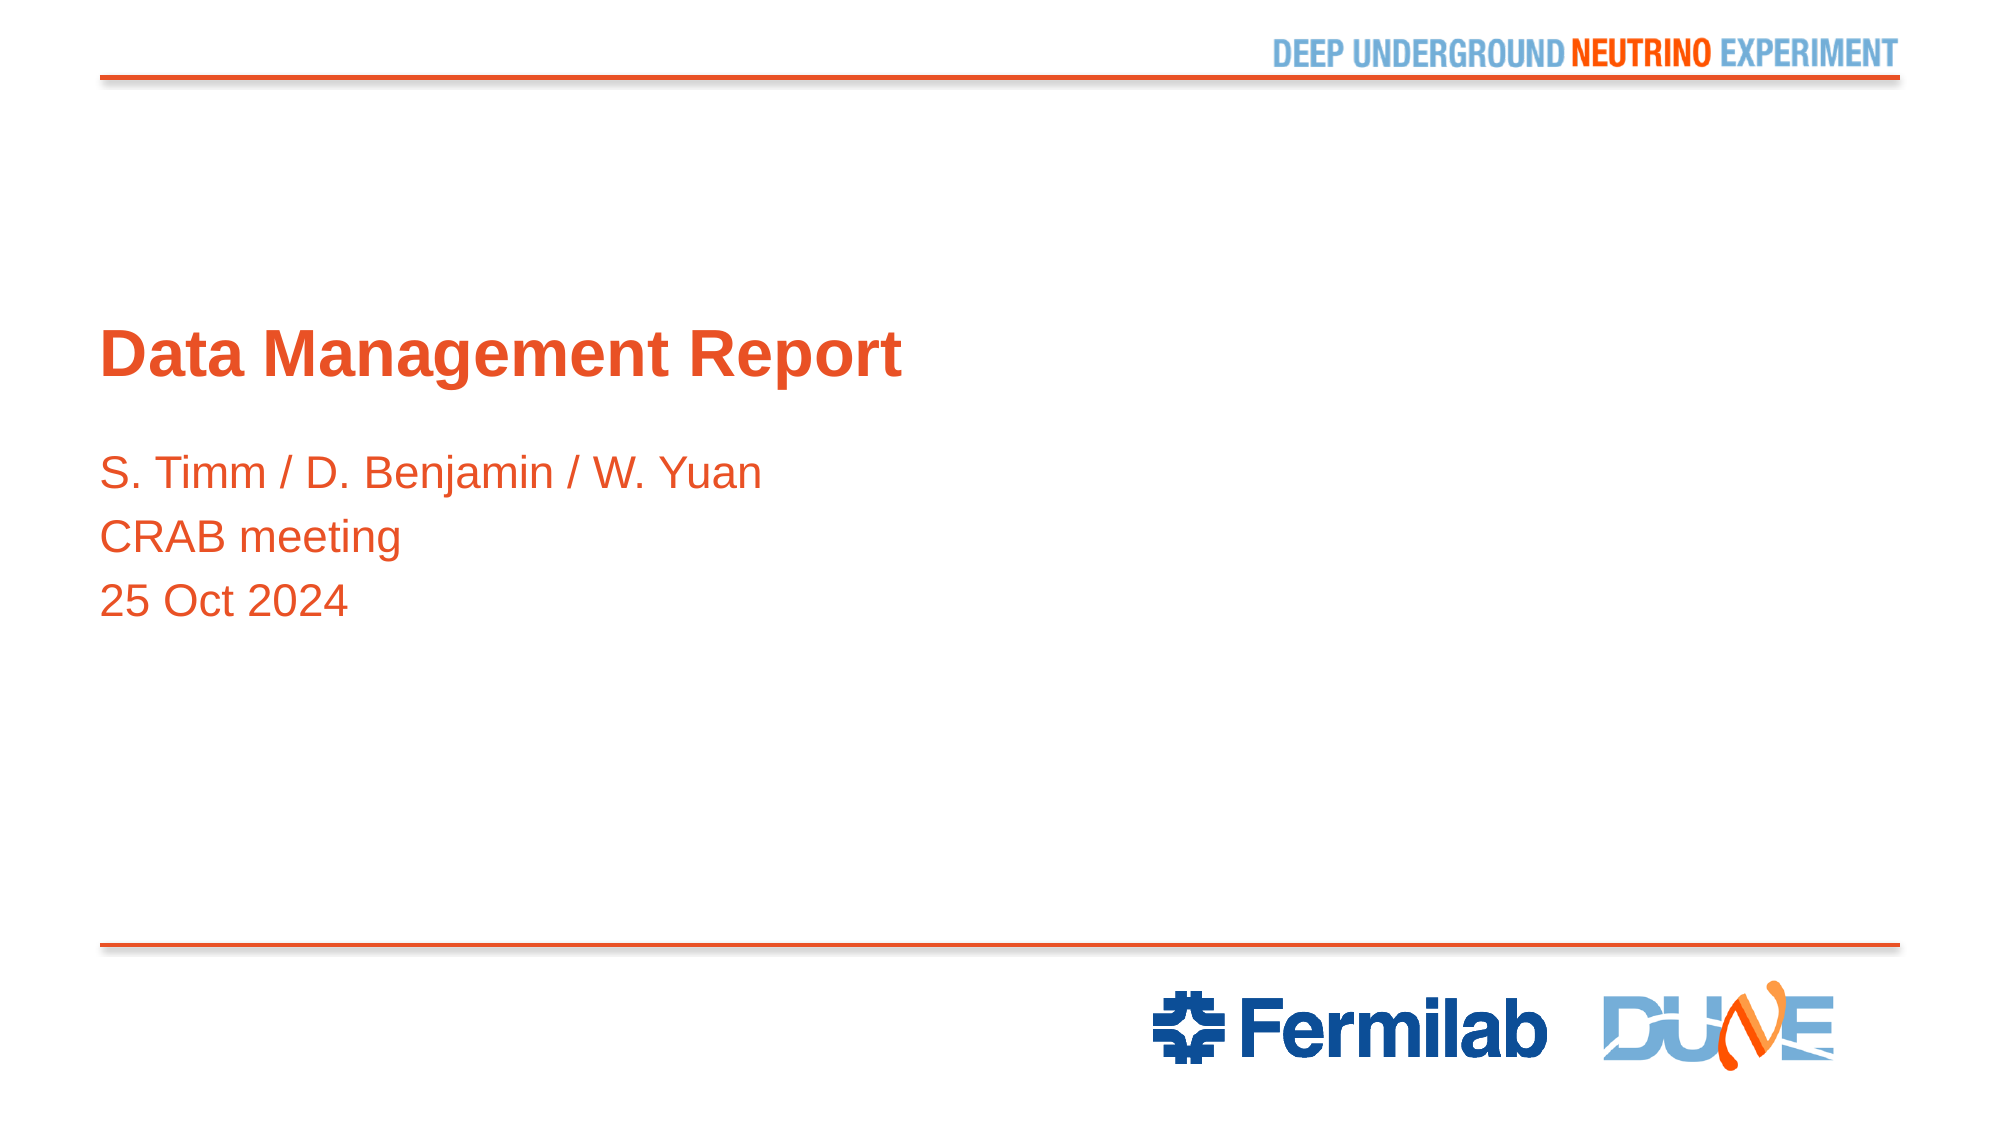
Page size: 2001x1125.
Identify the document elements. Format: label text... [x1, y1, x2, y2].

list S. Timm / D. Benjamin / W. Yuan CRAB meeting 25 Oct 2024 [99, 442, 1898, 725]
picture [1271, 34, 1567, 71]
picture [1570, 32, 1900, 69]
title Data Management Report [99, 201, 1898, 390]
picture [1601, 976, 1836, 1073]
picture [1151, 989, 1548, 1065]
